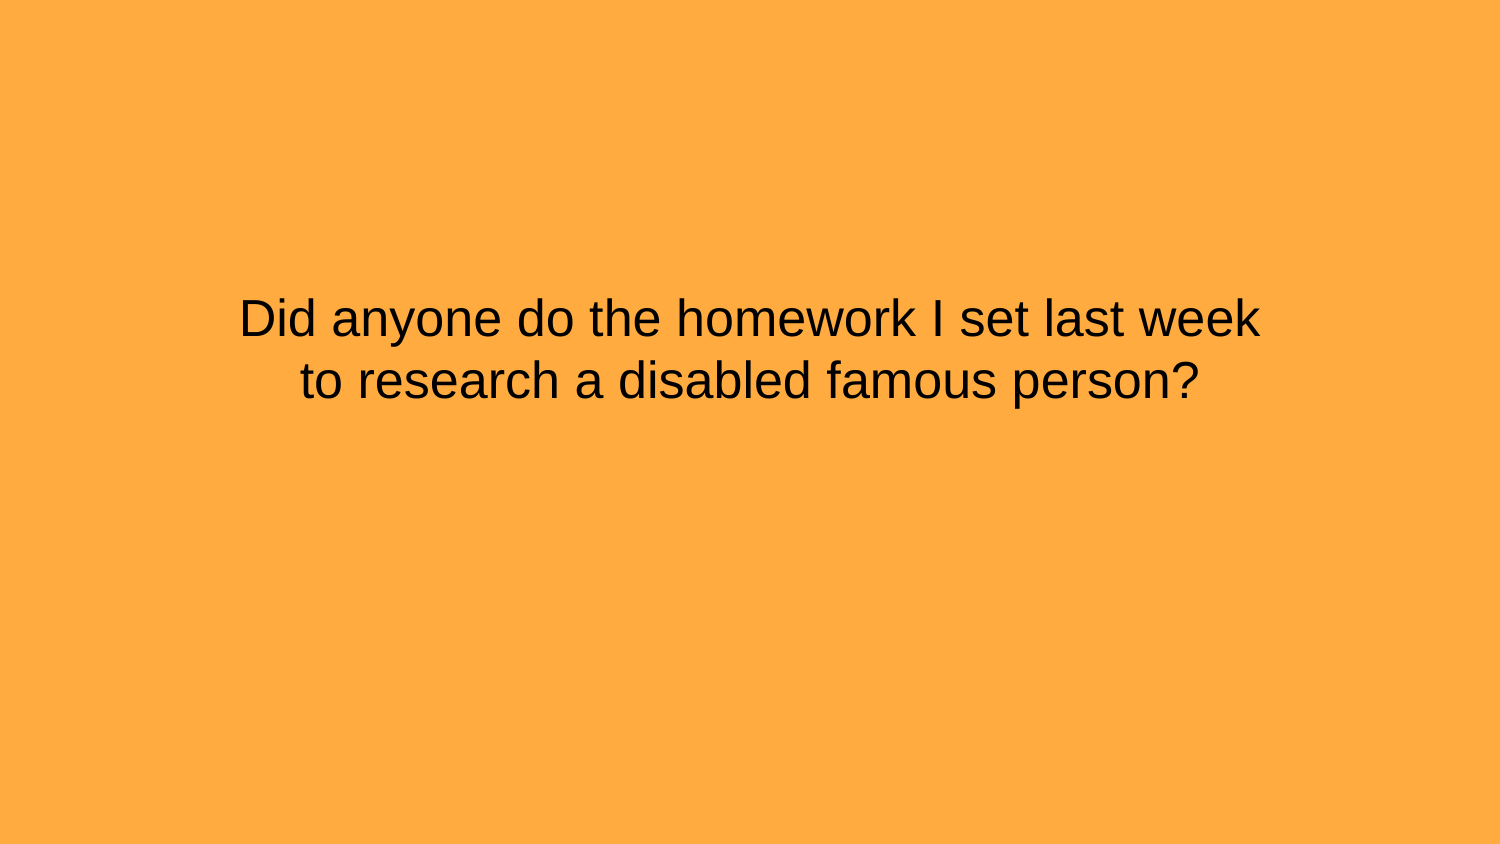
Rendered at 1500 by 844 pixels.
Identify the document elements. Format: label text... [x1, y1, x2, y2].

text_box Did anyone do the homework I set last week to research a disabled famous person? [221, 268, 1279, 524]
